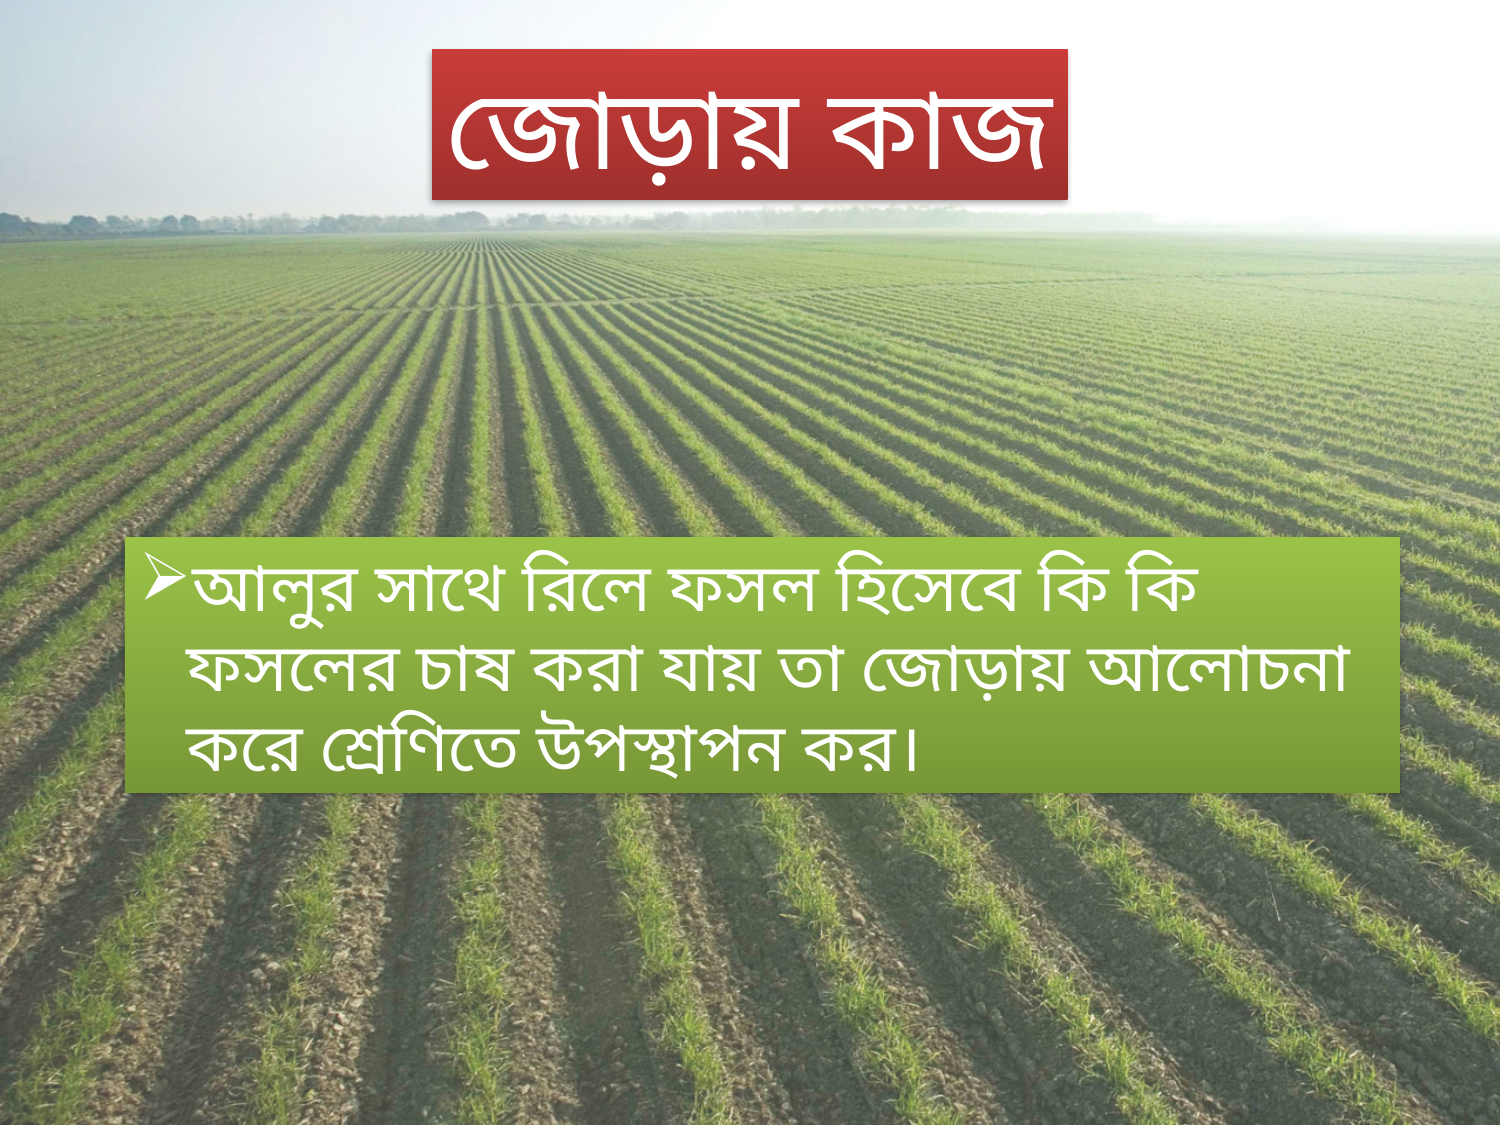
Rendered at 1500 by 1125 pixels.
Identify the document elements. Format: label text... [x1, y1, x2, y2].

text_box আলুর সাথে রিলে ফসল হিসেবে কি কি ফসলের চাষ করা যায় তা জোড়ায় আলোচনা করে শ্রেণিতে উপস্থাপন কর। [124, 537, 1400, 793]
text_box জোড়ায় কাজ [432, 49, 1068, 200]
